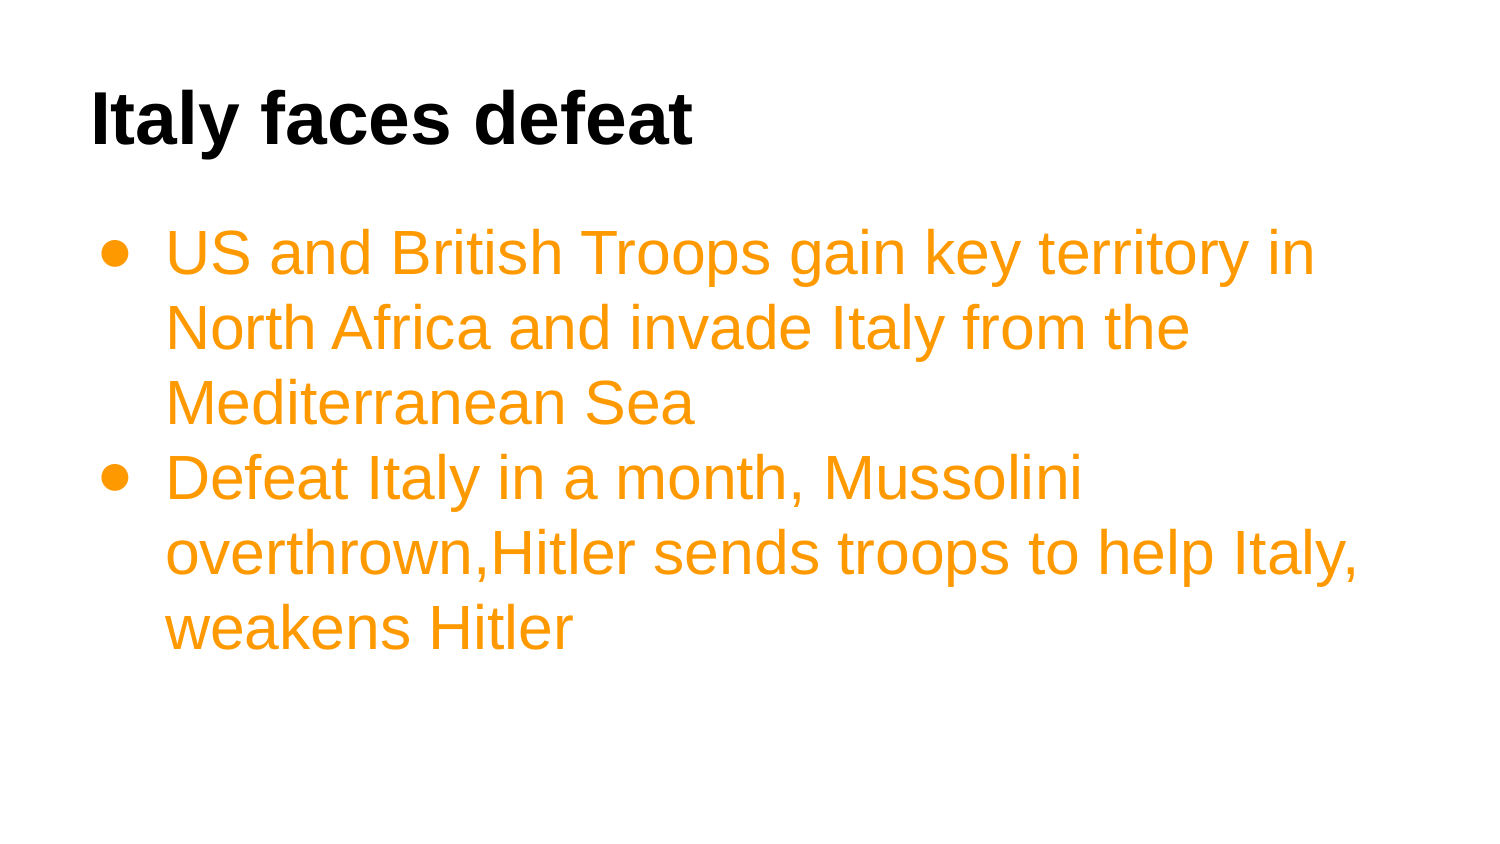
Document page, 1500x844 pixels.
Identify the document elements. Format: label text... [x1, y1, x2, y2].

list US and British Troops gain key territory in North Africa and invade Italy from the Mediterranean Sea Defeat Italy in a month, Mussolini overthrown,Hitler sends troops to help Italy, weakens Hitler [75, 196, 1425, 808]
title Italy faces defeat [75, 33, 1425, 175]
